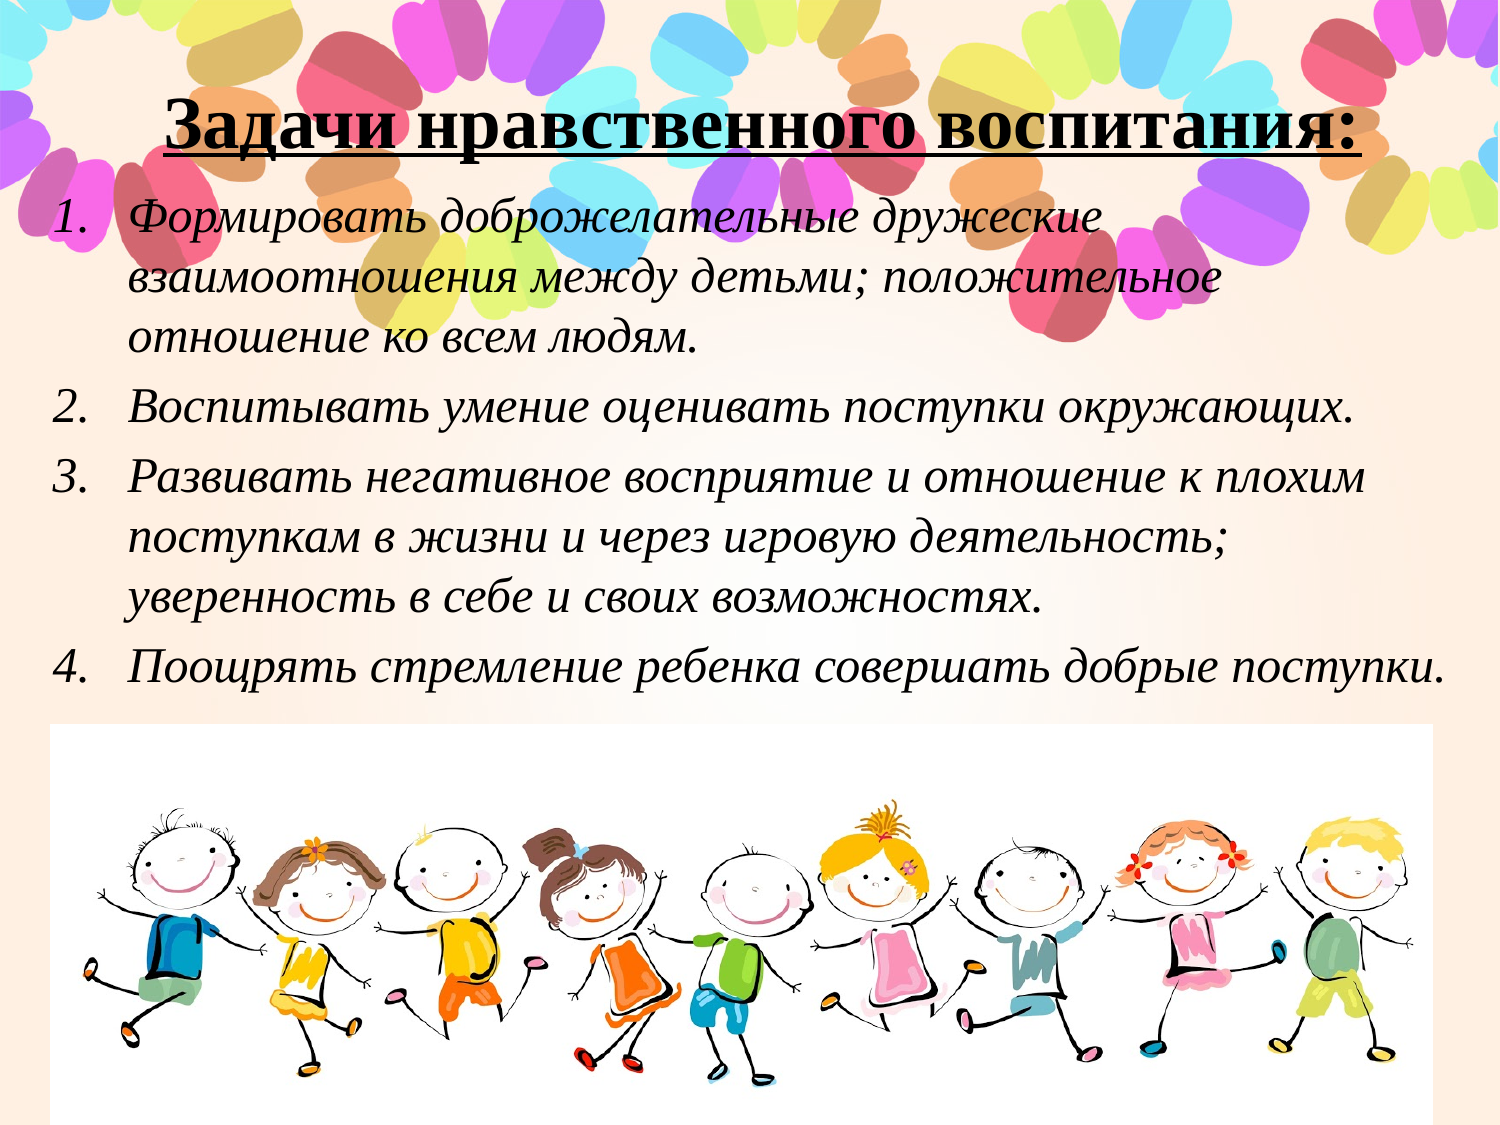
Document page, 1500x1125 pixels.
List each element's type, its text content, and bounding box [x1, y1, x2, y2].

picture [49, 724, 1433, 1125]
list Формировать доброжелательные дружеские взаимоотношения между детьми; положительное отношение ко всем людям. Воспитывать умение оценивать поступки окружающих. Развивать негативное восприятие и отношение к плохим поступкам в жизни и через игровую деятельность; уверенность в себе и своих возможностях. Поощрять стремление ребенка совершать добрые поступки. [37, 174, 1463, 1076]
title Задачи нравственного воспитания: [87, 24, 1438, 174]
